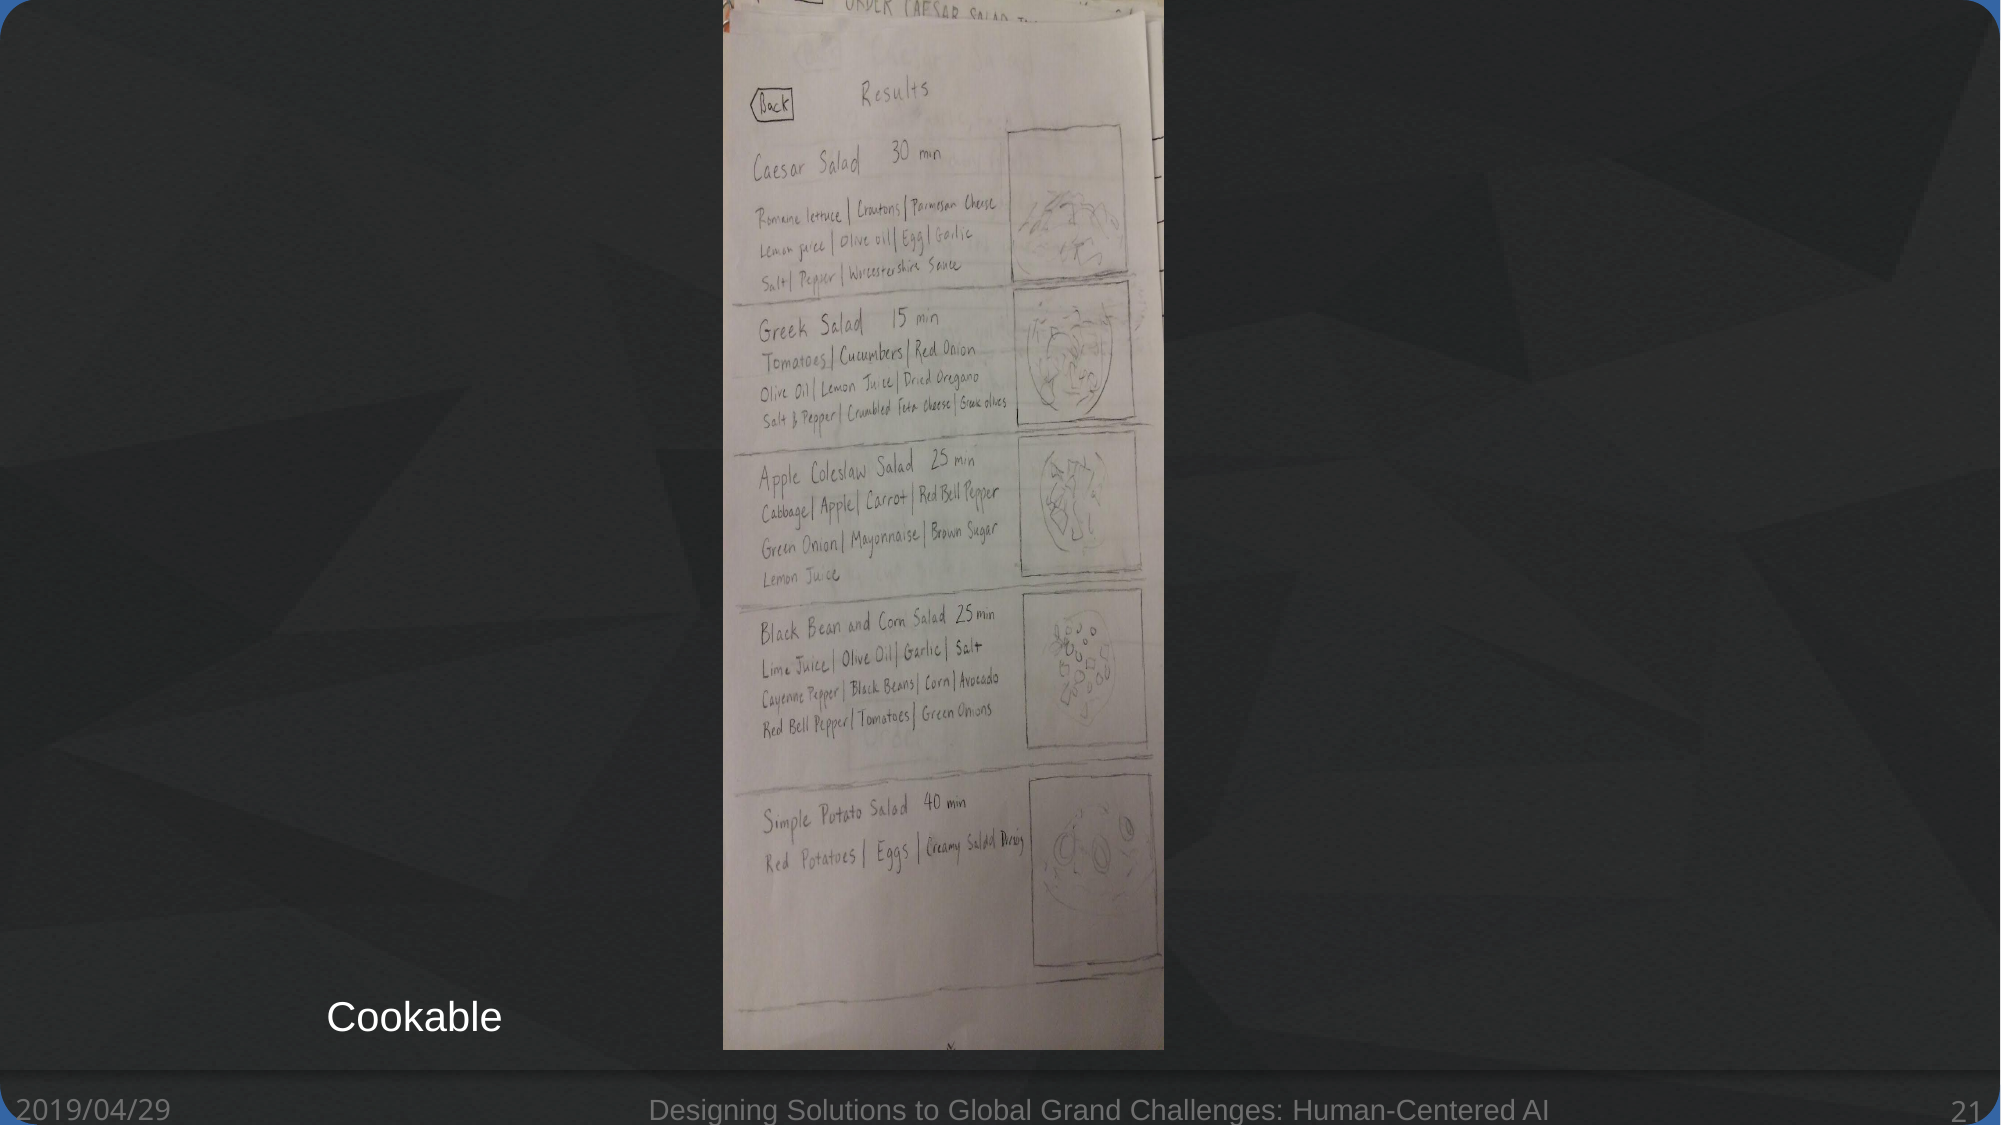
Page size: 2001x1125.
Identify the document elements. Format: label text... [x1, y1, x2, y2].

text_box Cookable [311, 982, 518, 1047]
footer Designing Solutions to Global Grand Challenges: Human-Centered AI [417, 1083, 1783, 1125]
picture [0, 0, 2001, 1085]
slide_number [0, 1083, 417, 1125]
slide_number 21 [1782, 1085, 2000, 1125]
